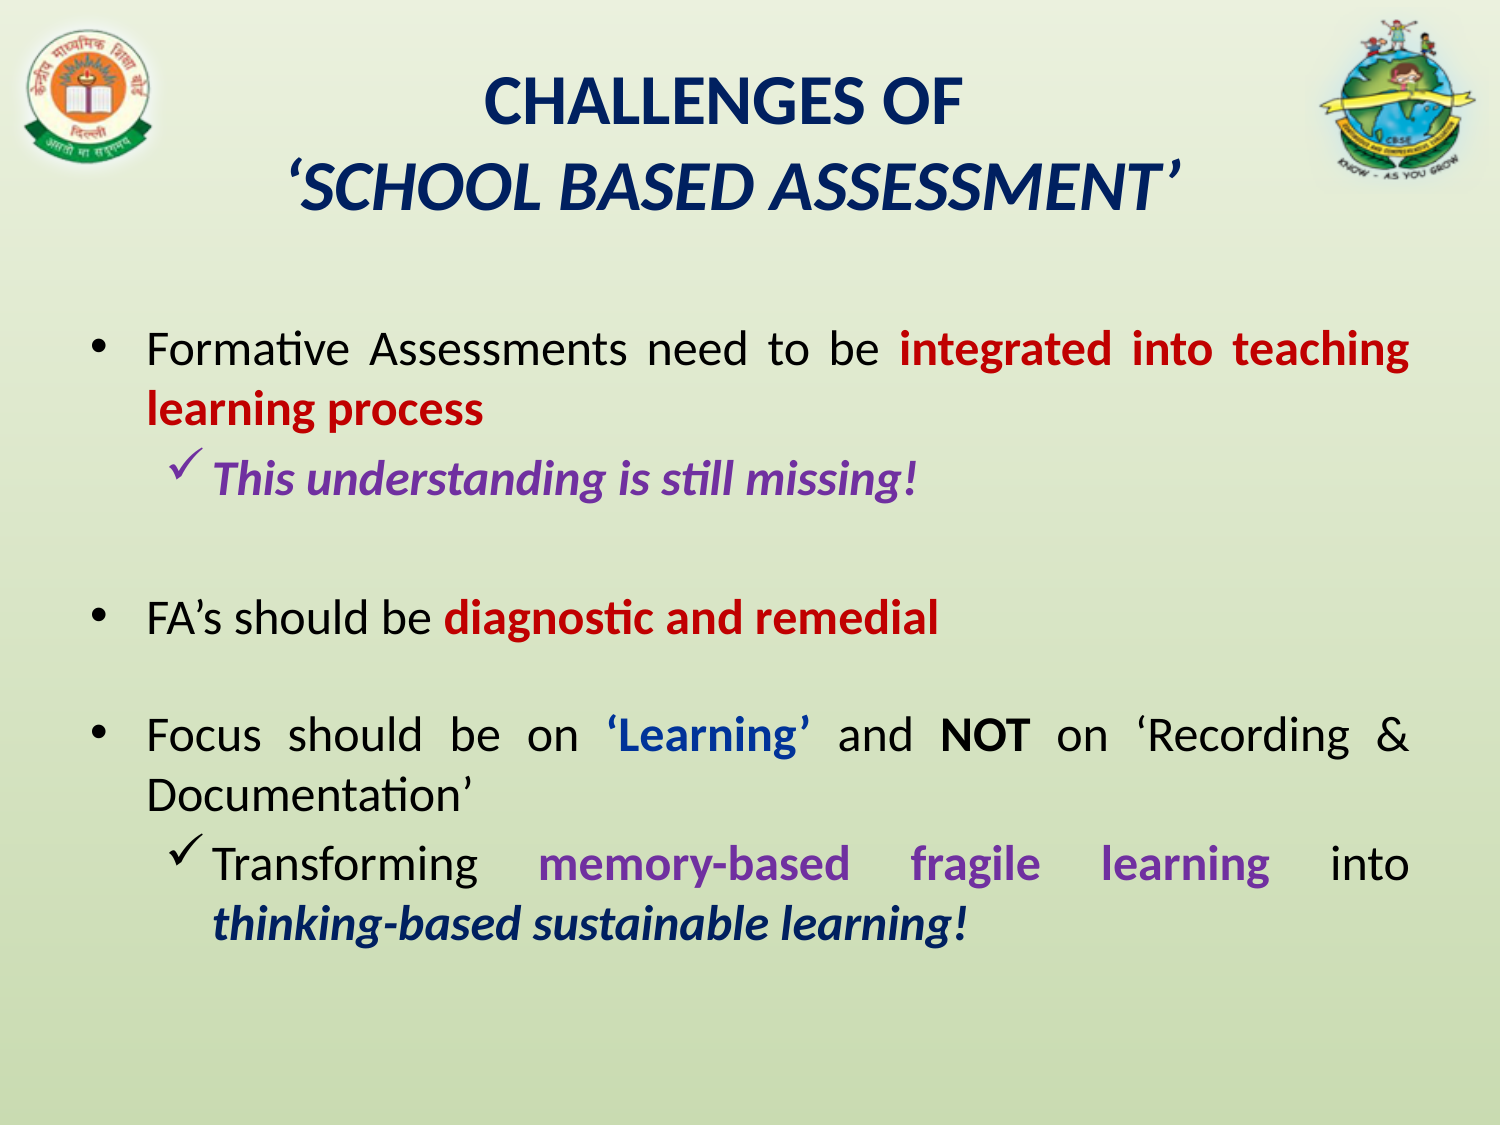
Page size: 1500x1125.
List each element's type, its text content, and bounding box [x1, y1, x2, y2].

title CHALLENGES OF ‘SCHOOL BASED ASSESSMENT’ [135, 45, 1329, 233]
list Formative Assessments need to be integrated into teaching learning process This understanding is still missing! FA’s should be diagnostic and remedial Focus should be on ‘Learning’ and NOT on ‘Recording & Documentation’ Transforming memory-based fragile learning into thinking-based sustainable learning! [75, 262, 1425, 1005]
picture [4, 9, 172, 185]
picture [1305, 7, 1489, 194]
